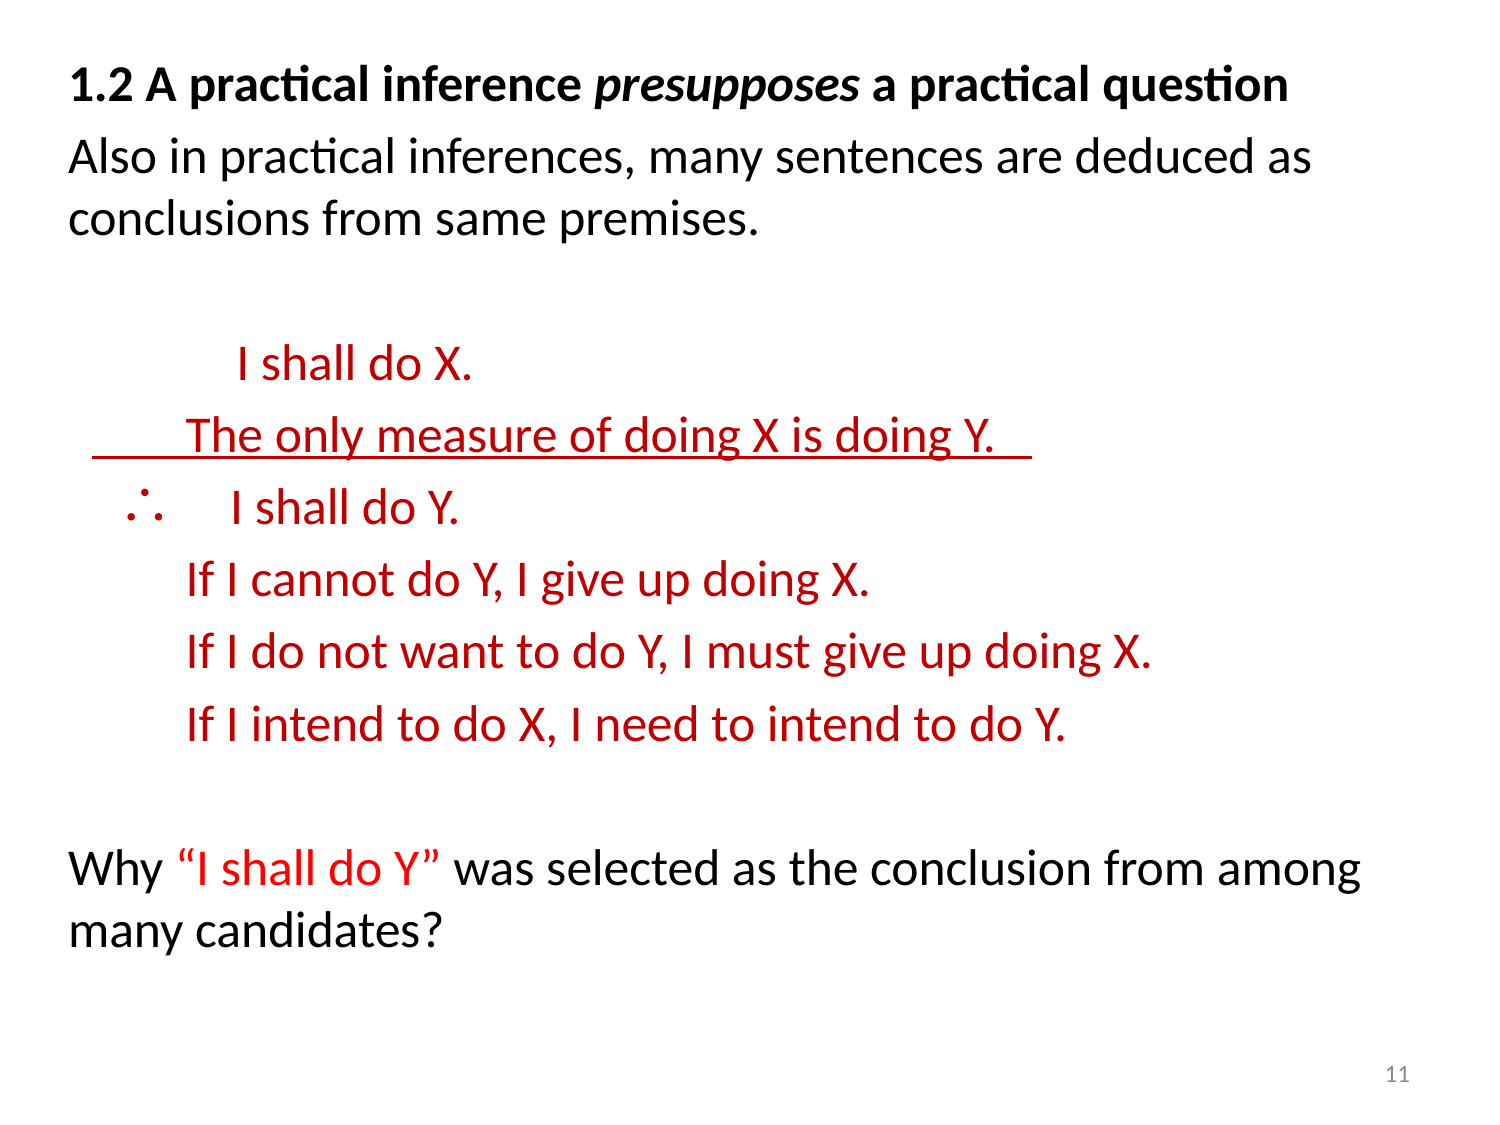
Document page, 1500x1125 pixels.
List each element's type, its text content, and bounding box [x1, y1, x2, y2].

list 1.2 A practical inference presupposes a practical question Also in practical inferences, many sentences are deduced as conclusions from same premises. I shall do X. The only measure of doing X is doing Y. ∴ I shall do Y. If I cannot do Y, I give up doing X. If I do not want to do Y, I must give up doing X. If I intend to do X, I need to intend to do Y. Why “I shall do Y” was selected as the conclusion from among many candidates? [53, 42, 1471, 1094]
slide_number 11 [1074, 1042, 1425, 1103]
